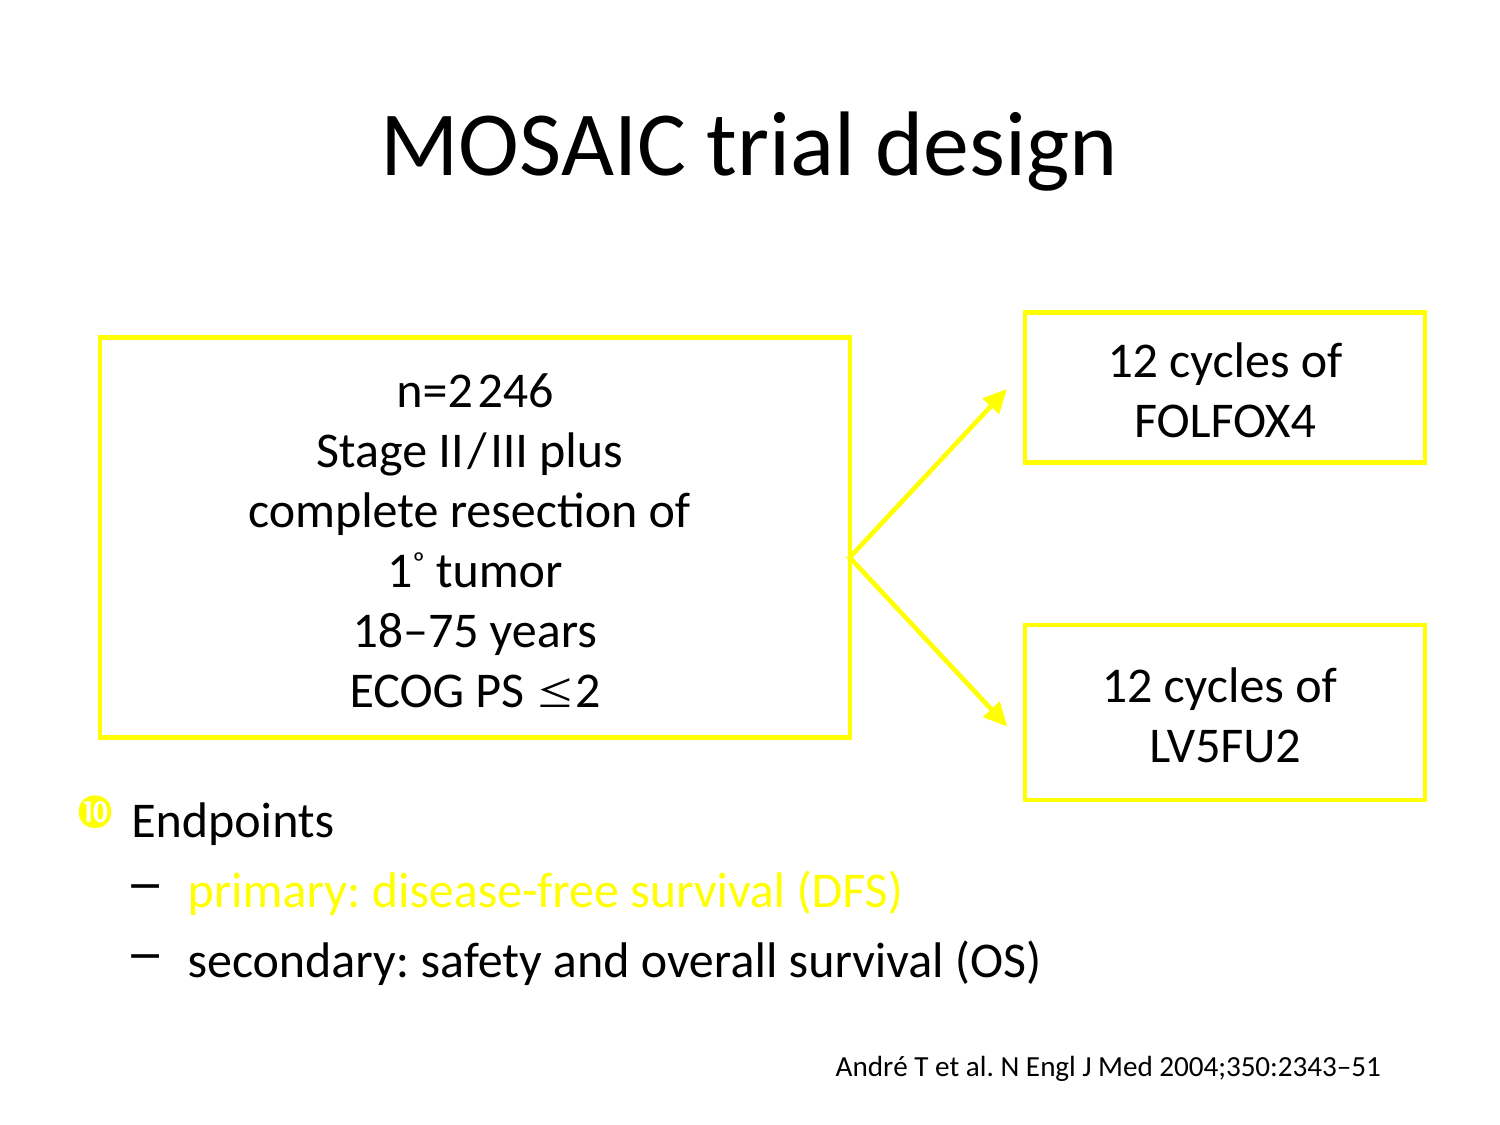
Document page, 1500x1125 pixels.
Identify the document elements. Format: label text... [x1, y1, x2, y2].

text_box [850, 558, 1008, 727]
text_box [847, 389, 1007, 560]
text_box 12 cycles of FOLFOX4 [1025, 312, 1425, 463]
title MOSAIC trial design [75, 45, 1425, 233]
text_box n=2 246 Stage II / III plus complete resection of 1º tumor 18–75 years ECOG PS 2 [99, 337, 850, 738]
text_box Endpoints primary: disease-free survival (DFS) secondary: safety and overall survival (OS) [74, 787, 1288, 988]
text_box André T et al. N Engl J Med 2004;350:2343–51 [820, 1039, 1397, 1090]
text_box 12 cycles of LV5FU2 [1025, 624, 1425, 800]
